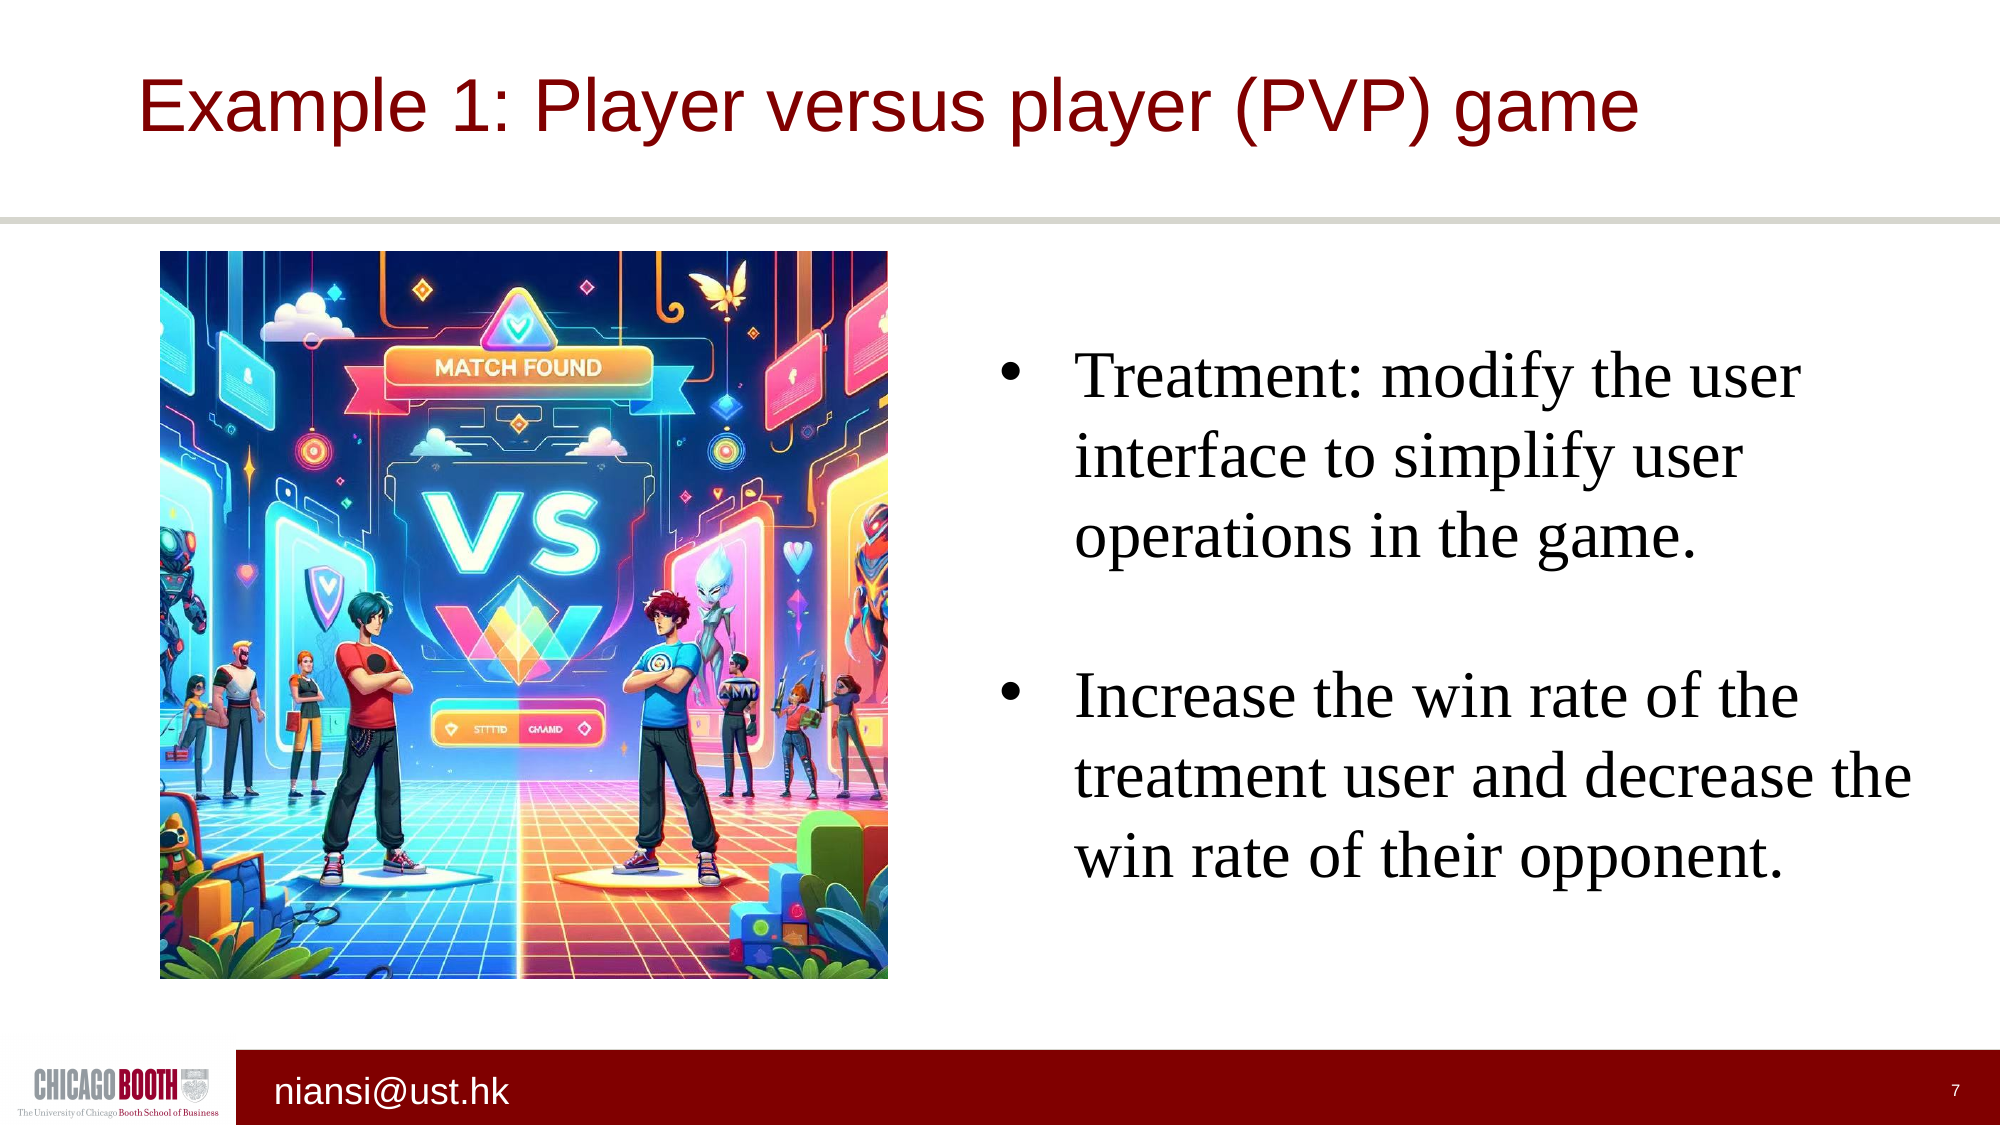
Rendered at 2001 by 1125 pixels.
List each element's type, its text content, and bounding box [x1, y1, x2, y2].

slide_number 7 [1412, 1059, 1976, 1120]
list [160, 251, 888, 979]
picture [0, 1033, 236, 1125]
title Example 1: Player versus player (PVP) game [137, 0, 1863, 216]
text_box Treatment: modify the user interface to simplify user operations in the game. Increase the win rate of the treatment user and decrease the win rate of their opponent. [985, 323, 1950, 978]
